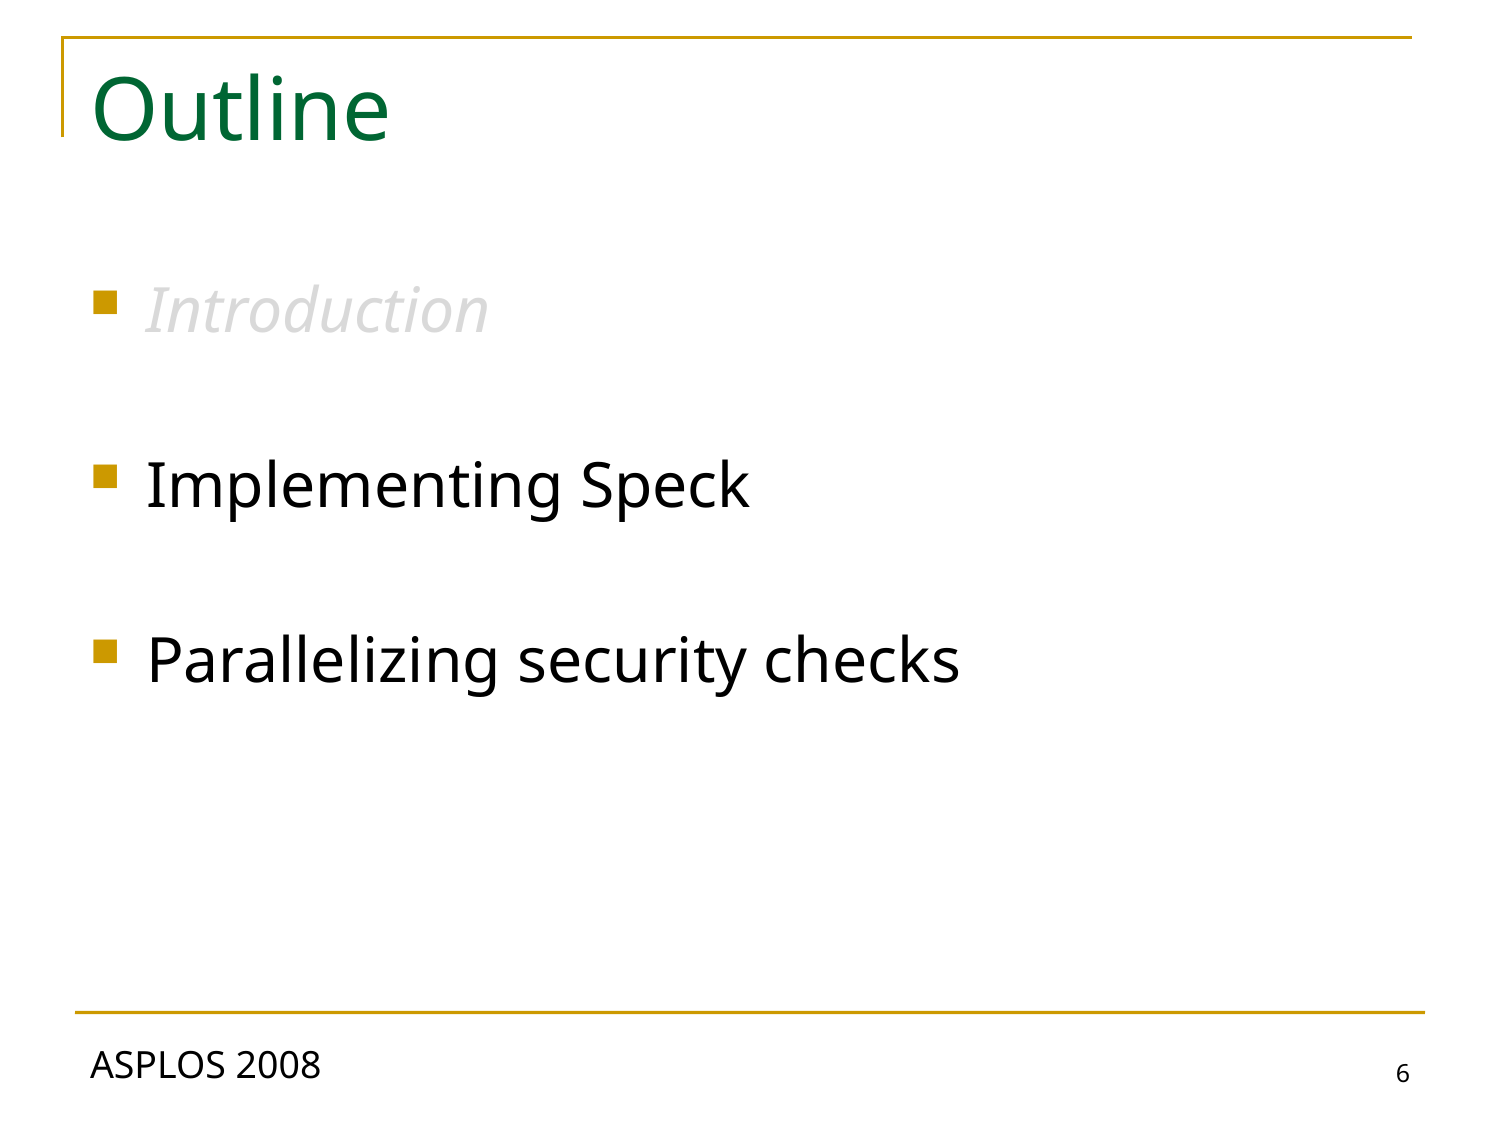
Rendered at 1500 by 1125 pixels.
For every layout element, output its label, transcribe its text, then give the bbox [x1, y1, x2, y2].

slide_number 6 [1074, 1023, 1426, 1100]
list Introduction Implementing Speck Parallelizing security checks [74, 262, 1426, 1006]
footer ASPLOS 2008 [74, 1024, 551, 1101]
title Outline [74, 45, 1426, 233]
